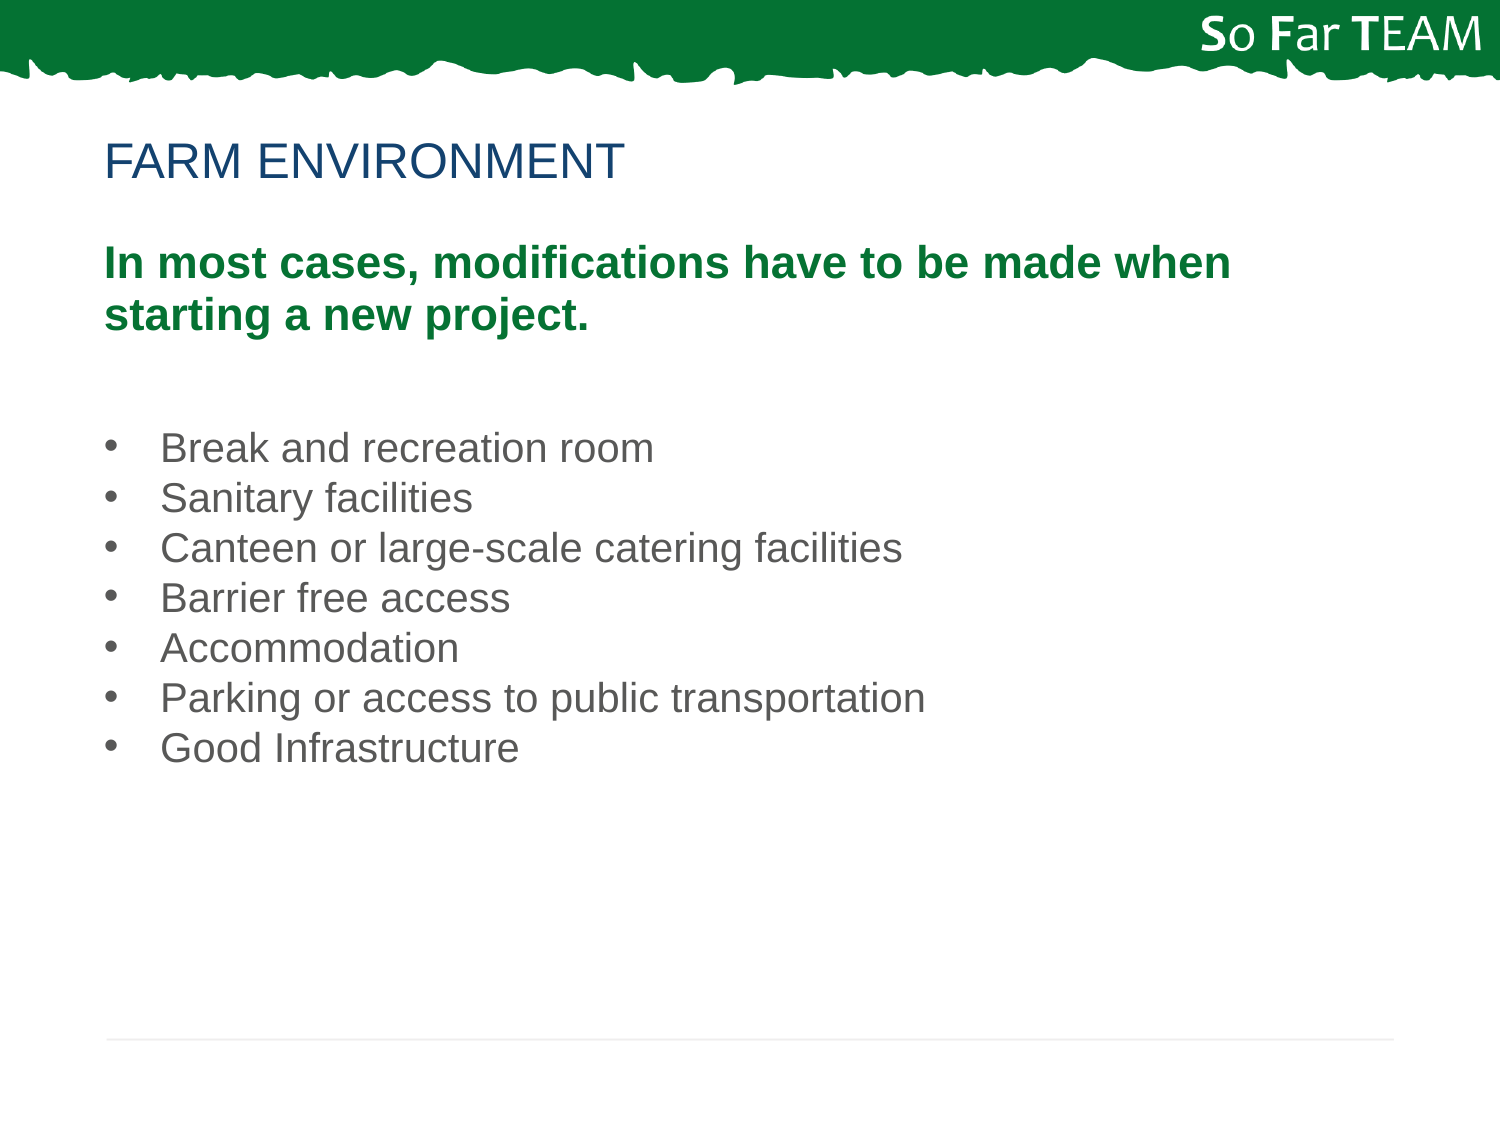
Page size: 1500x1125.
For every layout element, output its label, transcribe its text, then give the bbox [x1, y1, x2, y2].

list In most cases, modifications have to be made when starting a new project. [103, 227, 1317, 350]
picture [0, 0, 1500, 1125]
list Break and recreation room Sanitary facilities Canteen or large-scale catering facilities Barrier free access Accommodation Parking or access to public transportation Good Infrastructure [103, 417, 1212, 1023]
title Farm Environment [103, 109, 1400, 270]
